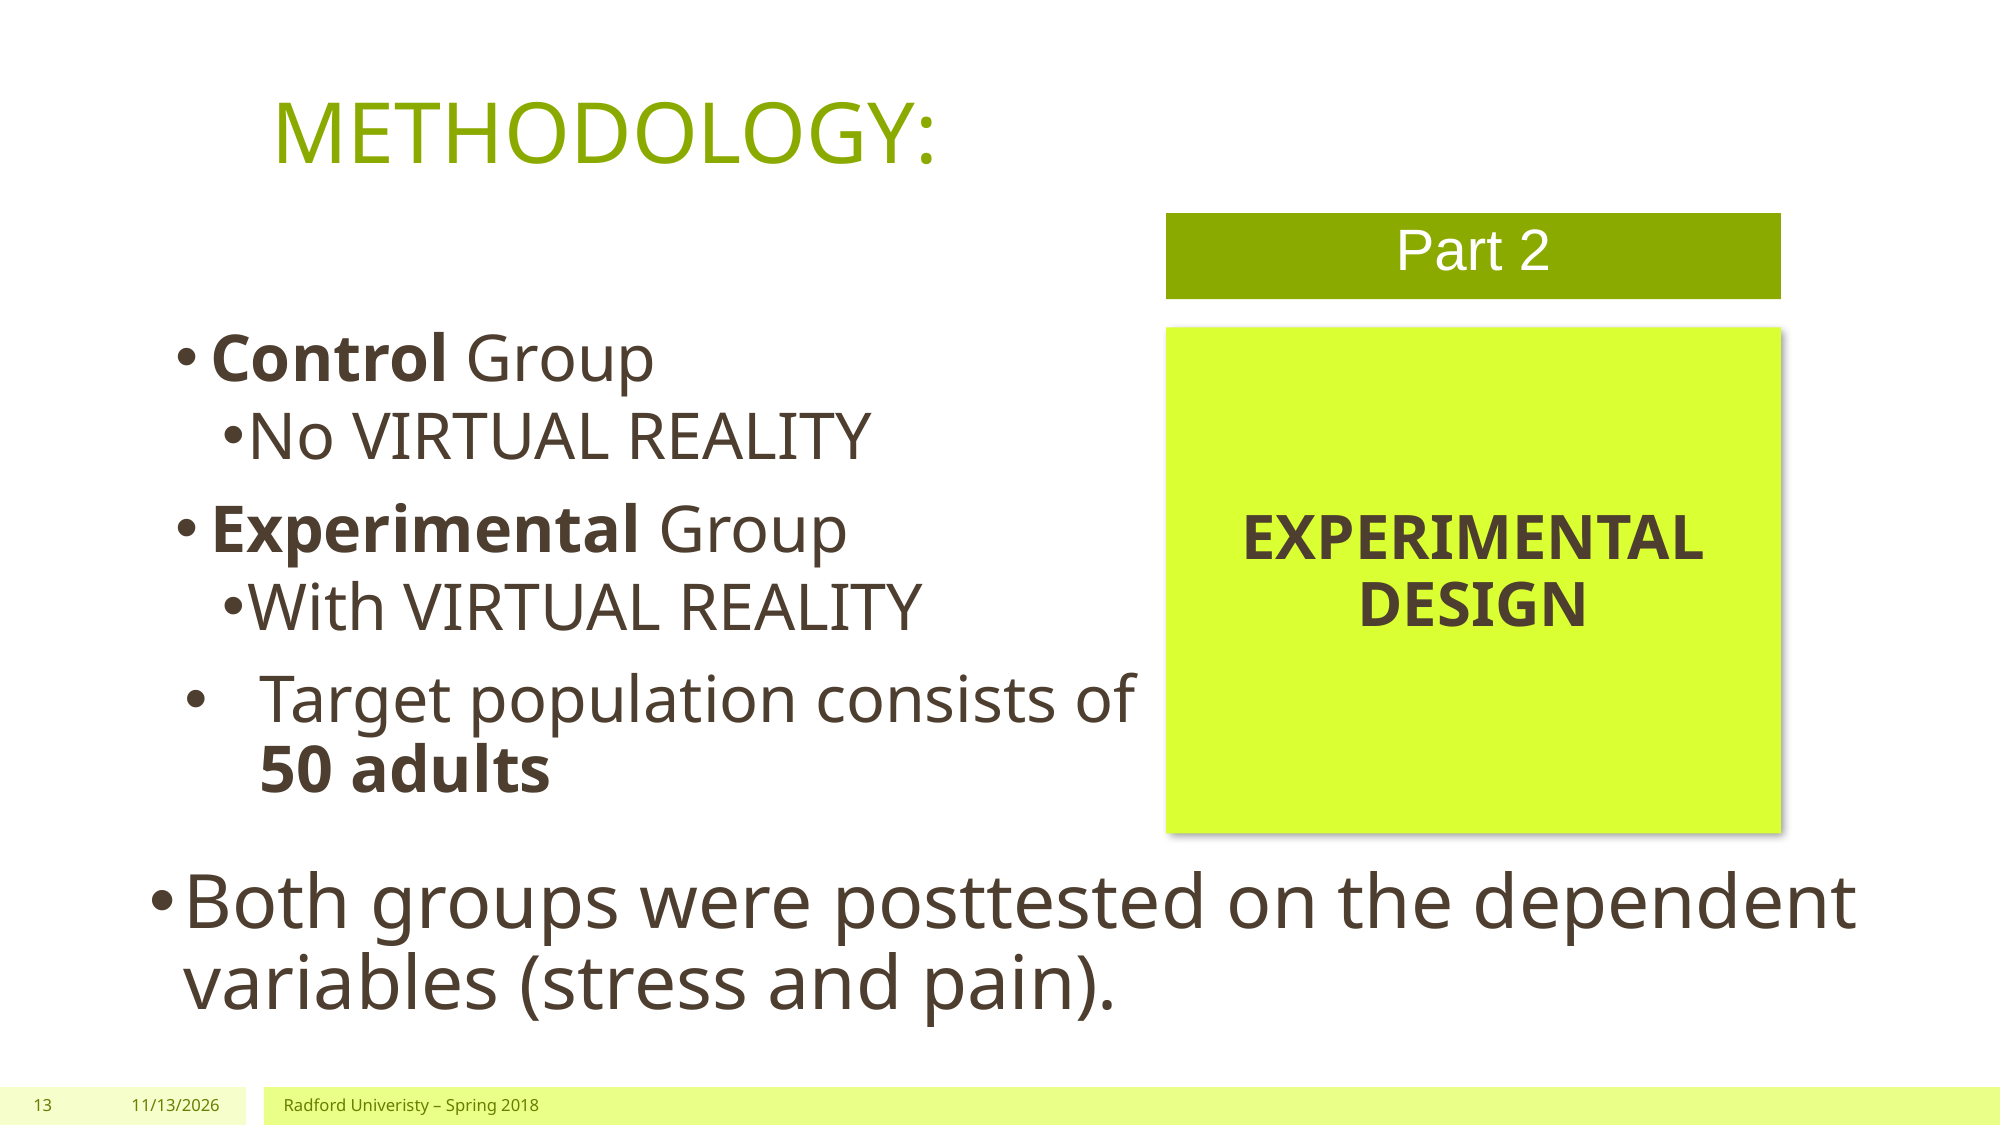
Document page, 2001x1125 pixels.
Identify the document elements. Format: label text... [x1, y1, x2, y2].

text_box METHODOLOGY: [256, 70, 1794, 188]
text_box EXPERIMENTAL DESIGN [1166, 499, 1781, 648]
text_box Part 2 [1166, 213, 1781, 296]
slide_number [70, 1087, 235, 1125]
footer Radford Univeristy – Spring 2018 [268, 1087, 1769, 1125]
slide_number 13 [0, 1087, 68, 1125]
text_box Both groups were posttested on the dependent variables (stress and pain). [134, 856, 1886, 1036]
text_box [1165, 212, 1782, 300]
text_box [1165, 326, 1782, 834]
list Control Group No VIRTUAL REALITY Experimental Group With VIRTUAL REALITY Target population consists of 50 adults [160, 318, 1167, 834]
